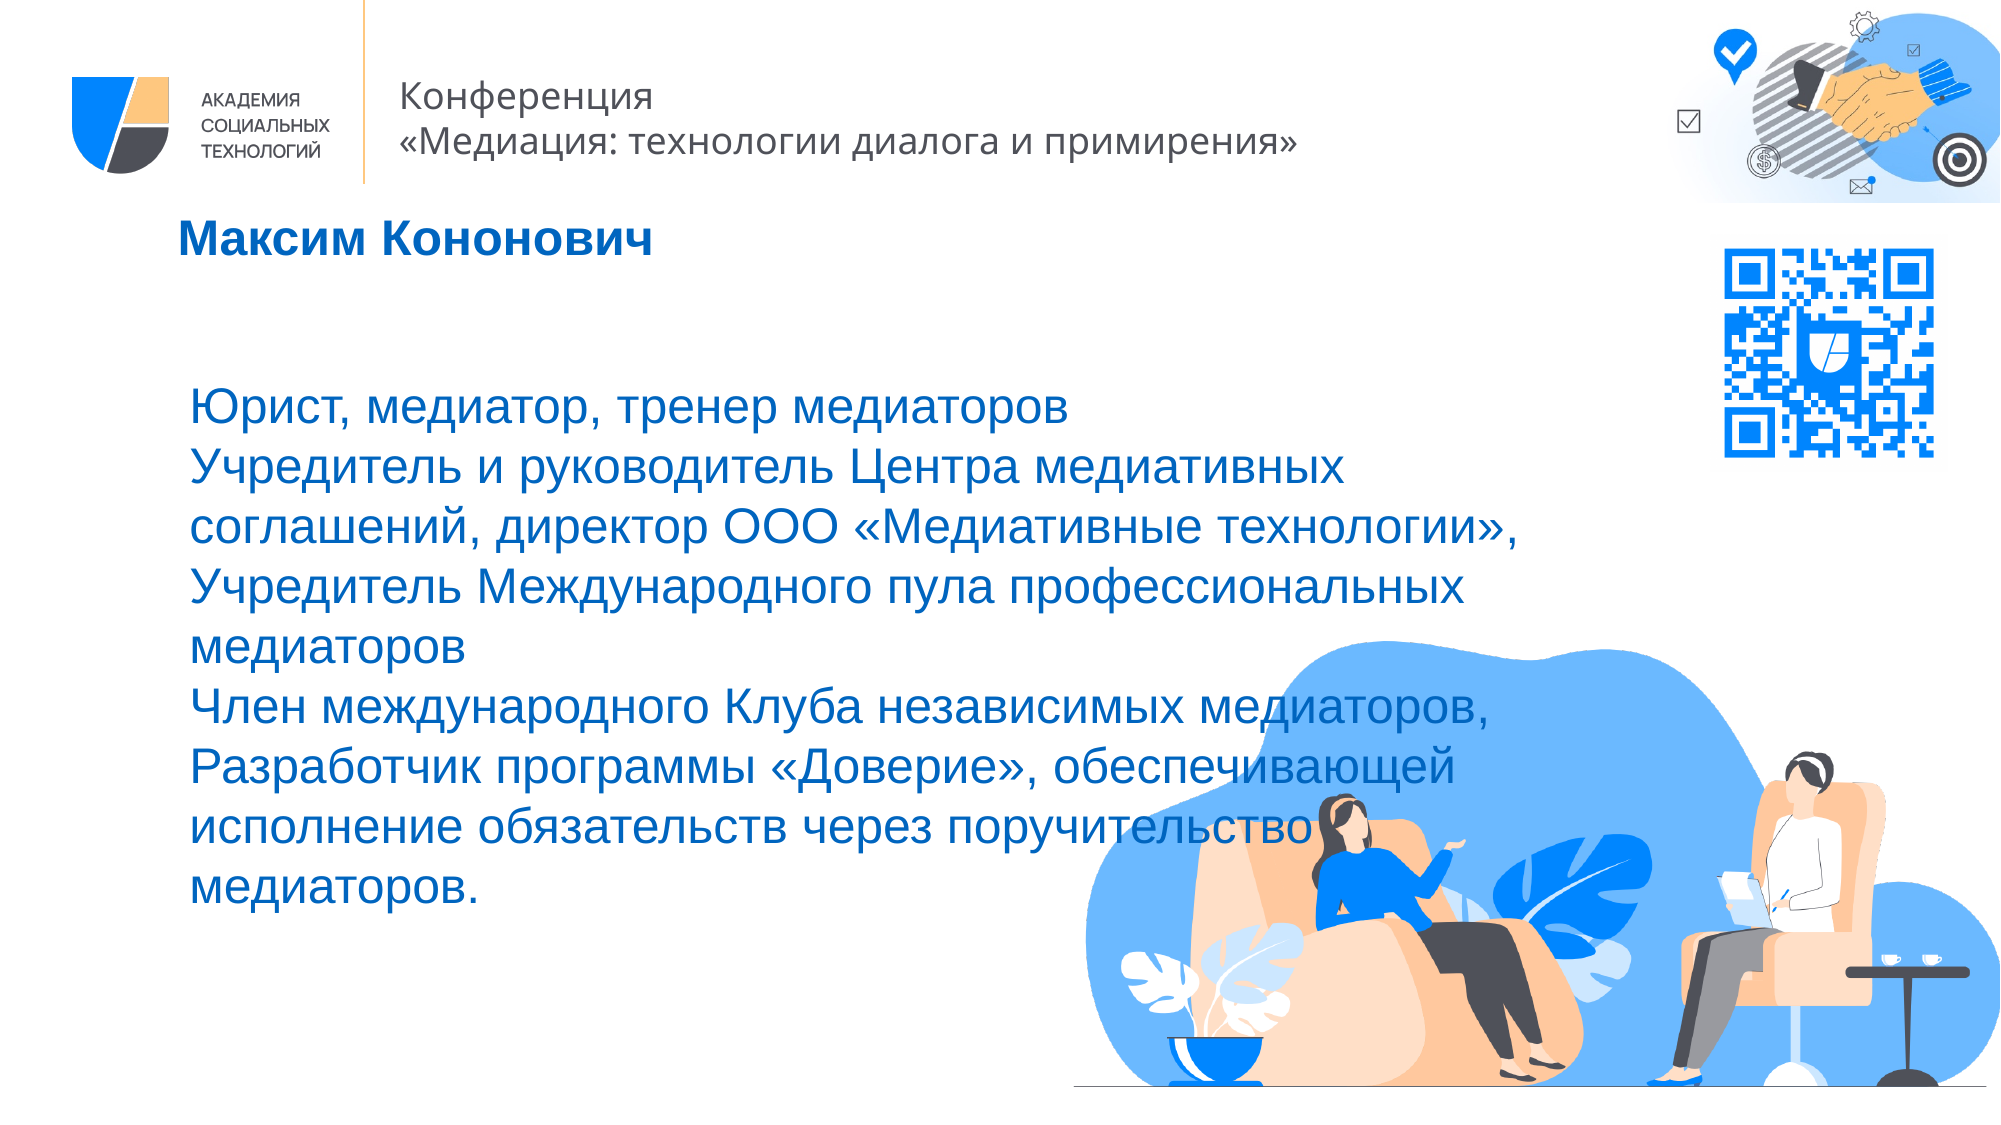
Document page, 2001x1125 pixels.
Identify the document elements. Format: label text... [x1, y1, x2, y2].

title Максим Кононович [177, 205, 1223, 342]
picture [1710, 234, 1948, 472]
subtitle Юрист, медиатор, тренер медиаторов Учредитель и руководитель Центра медиативных соглашений, директор ООО «Медиативные технологии», Учредитель Международного пула профессиональных медиаторов Член международного Клуба независимых медиаторов, Разработчик программы «Доверие», обеспечивающей исполнение обязательств через поручительство медиаторов. [189, 373, 1549, 968]
picture [72, 77, 330, 174]
picture [1073, 641, 2000, 1087]
picture [1630, 1, 2000, 203]
